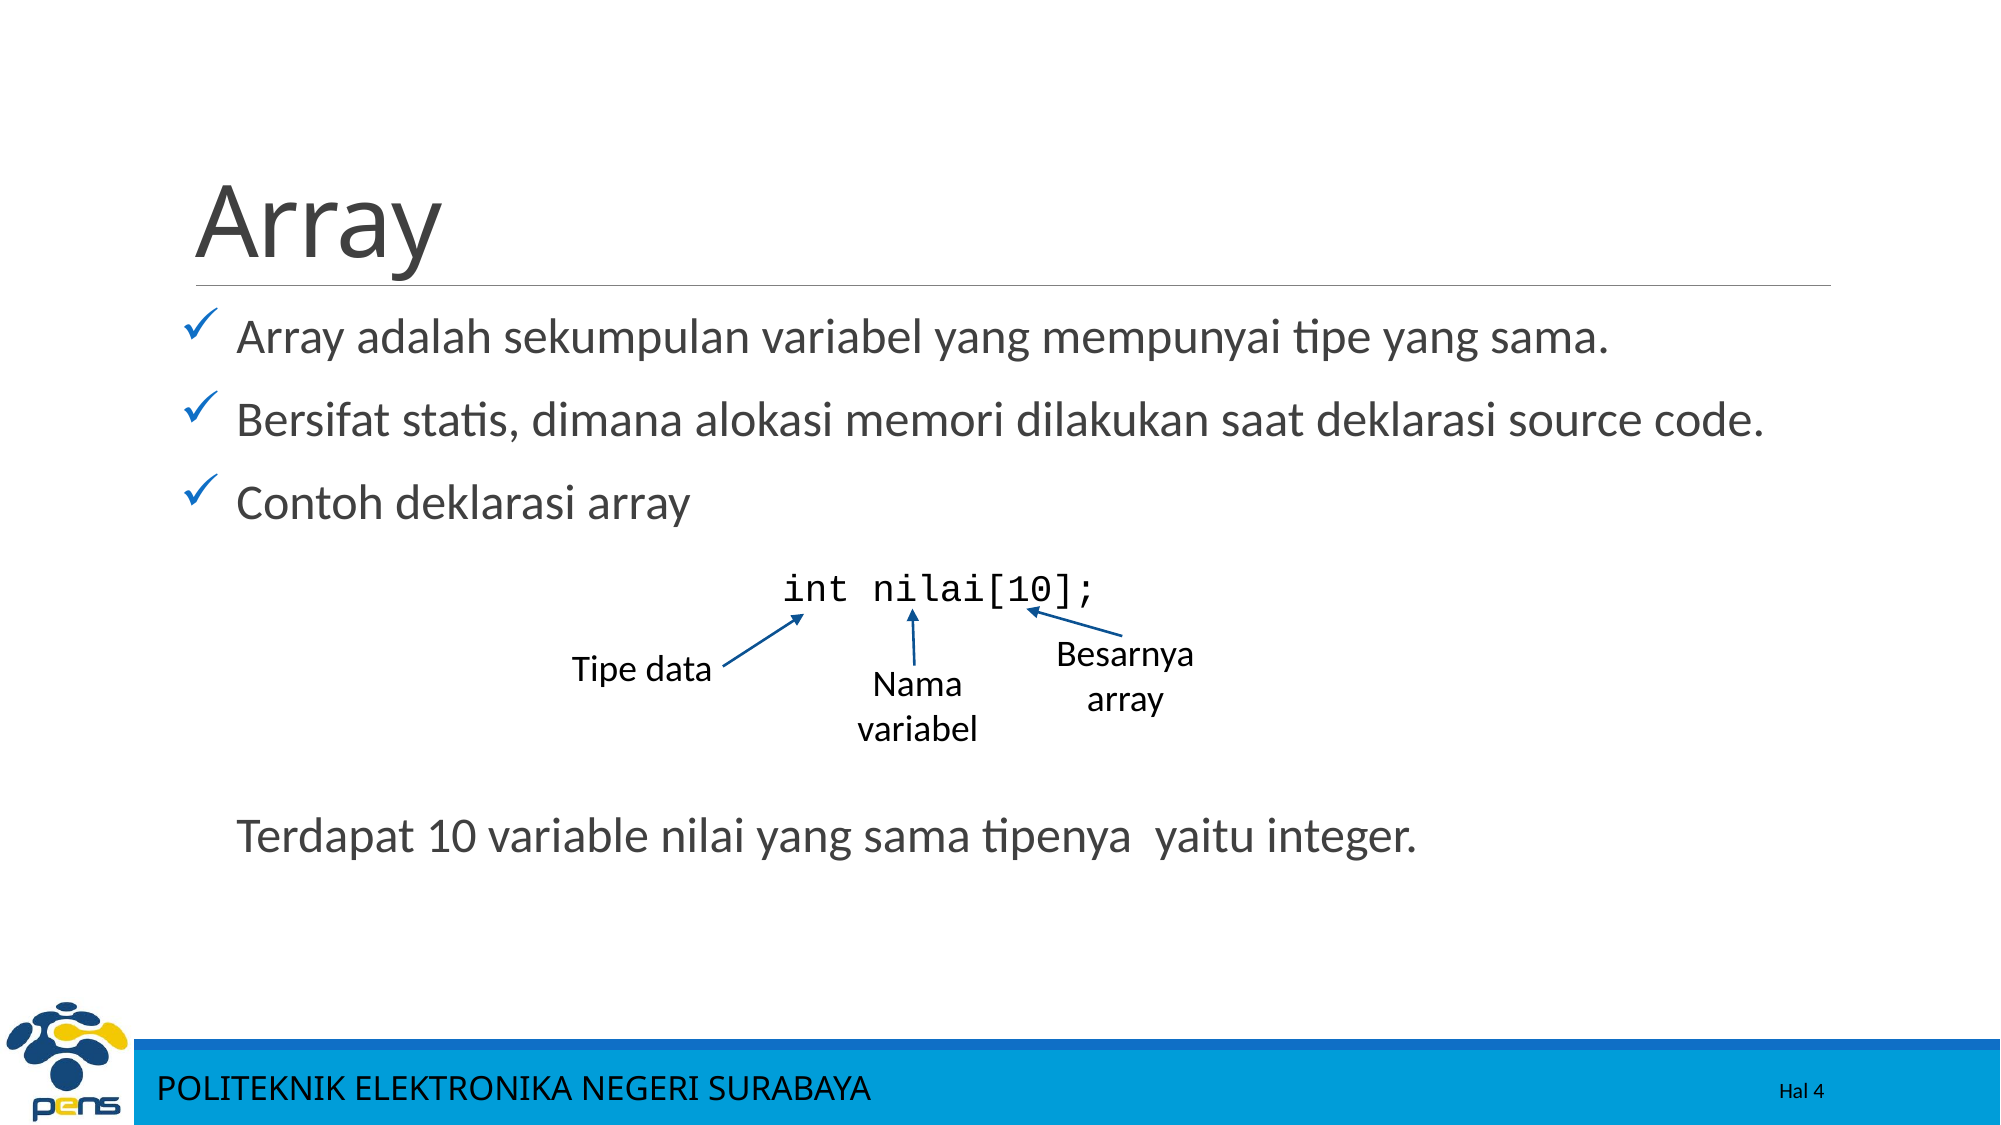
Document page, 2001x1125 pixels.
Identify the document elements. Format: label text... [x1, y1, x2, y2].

text_box Nama variabel [823, 608, 1013, 752]
text_box int nilai[10]; [747, 548, 1148, 634]
text_box Tipe data [538, 613, 805, 714]
list Array adalah sekumpulan variabel yang mempunyai tipe yang sama. Bersifat statis, dimana alokasi memori dilakukan saat deklarasi source code. Contoh deklarasi array Terdapat 10 variable nilai yang sama tipenya yaitu integer. [180, 302, 1830, 963]
title Array [180, 47, 1830, 285]
text_box Besarnya array [1026, 606, 1216, 723]
picture [0, 997, 134, 1125]
slide_number 4 [1624, 1059, 1840, 1120]
